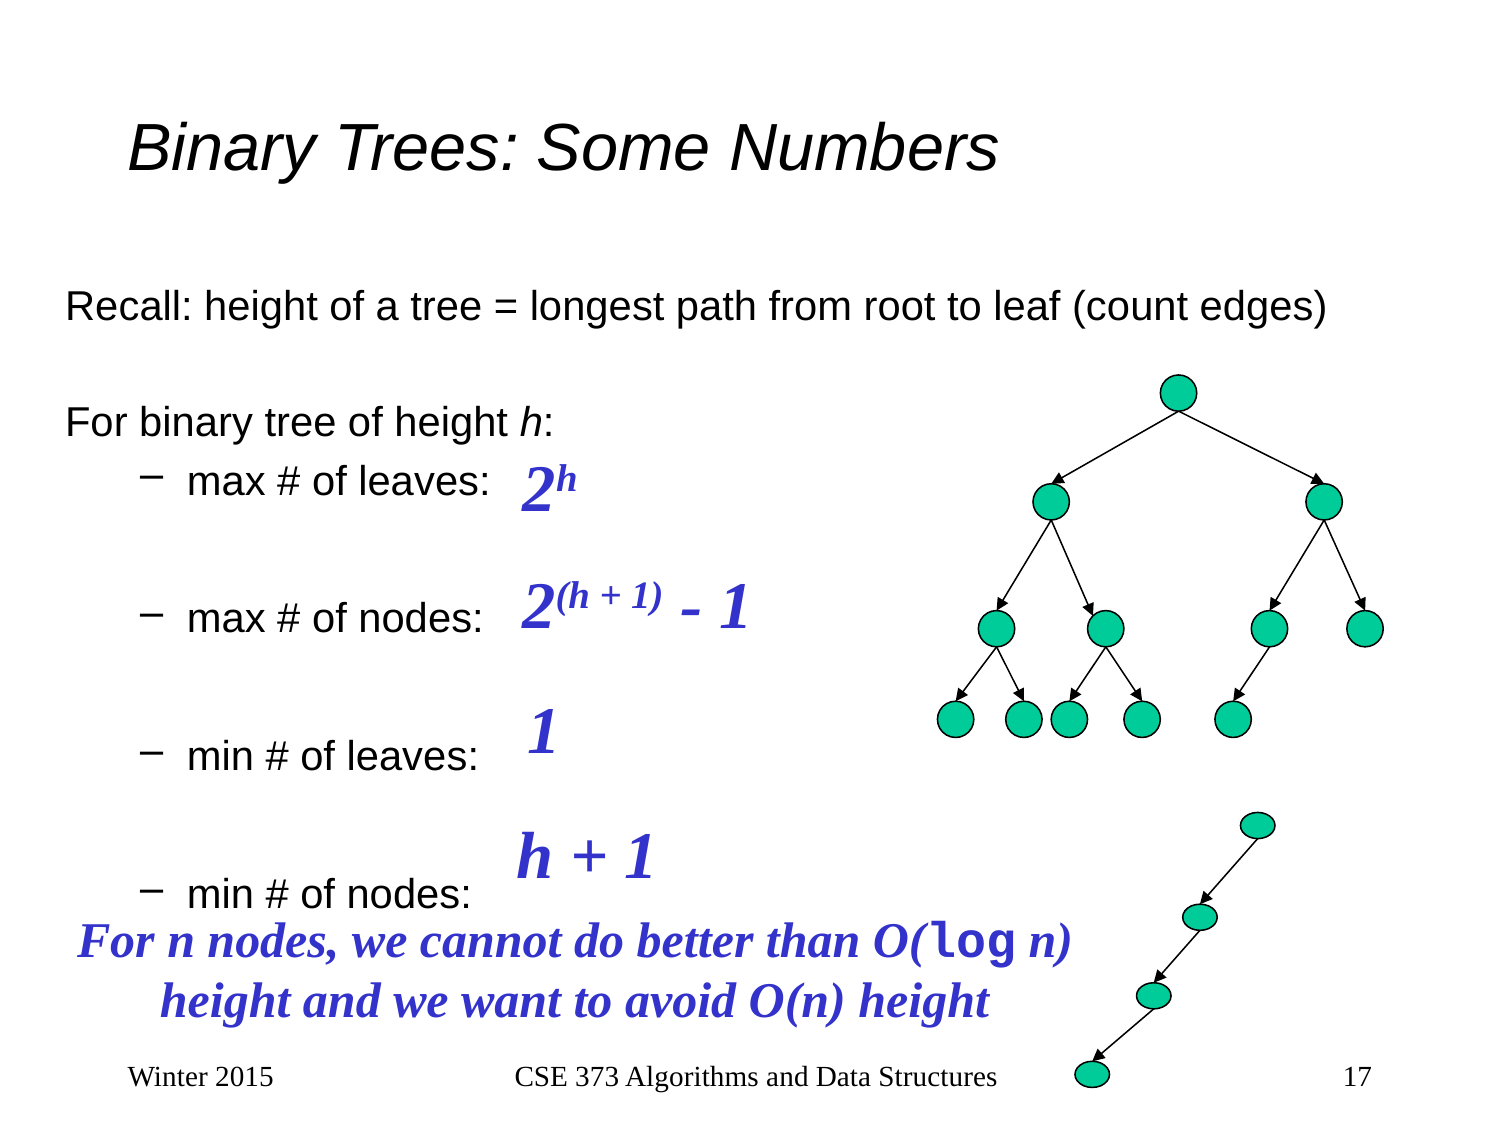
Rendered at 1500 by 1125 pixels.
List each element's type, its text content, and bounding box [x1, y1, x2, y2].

text_box For n nodes, we cannot do better than O(log n) height and we want to avoid O(n) height [49, 899, 1069, 1035]
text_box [1074, 812, 1276, 1088]
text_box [937, 374, 1384, 738]
text_box 2h [462, 437, 638, 533]
slide_number 17 [1074, 1049, 1388, 1125]
slide_number Winter 2015 [112, 1049, 426, 1125]
title Binary Trees: Some Numbers [112, 49, 1388, 212]
text_box 1 [462, 679, 625, 774]
text_box 2(h + 1) - 1 [437, 554, 838, 649]
list Recall: height of a tree = longest path from root to leaf (count edges) For binary tree of height h: max # of leaves: max # of nodes: min # of leaves: min # of nodes: [49, 212, 1388, 1001]
footer CSE 373 Algorithms and Data Structures [474, 1049, 1038, 1125]
text_box h + 1 [387, 804, 788, 899]
